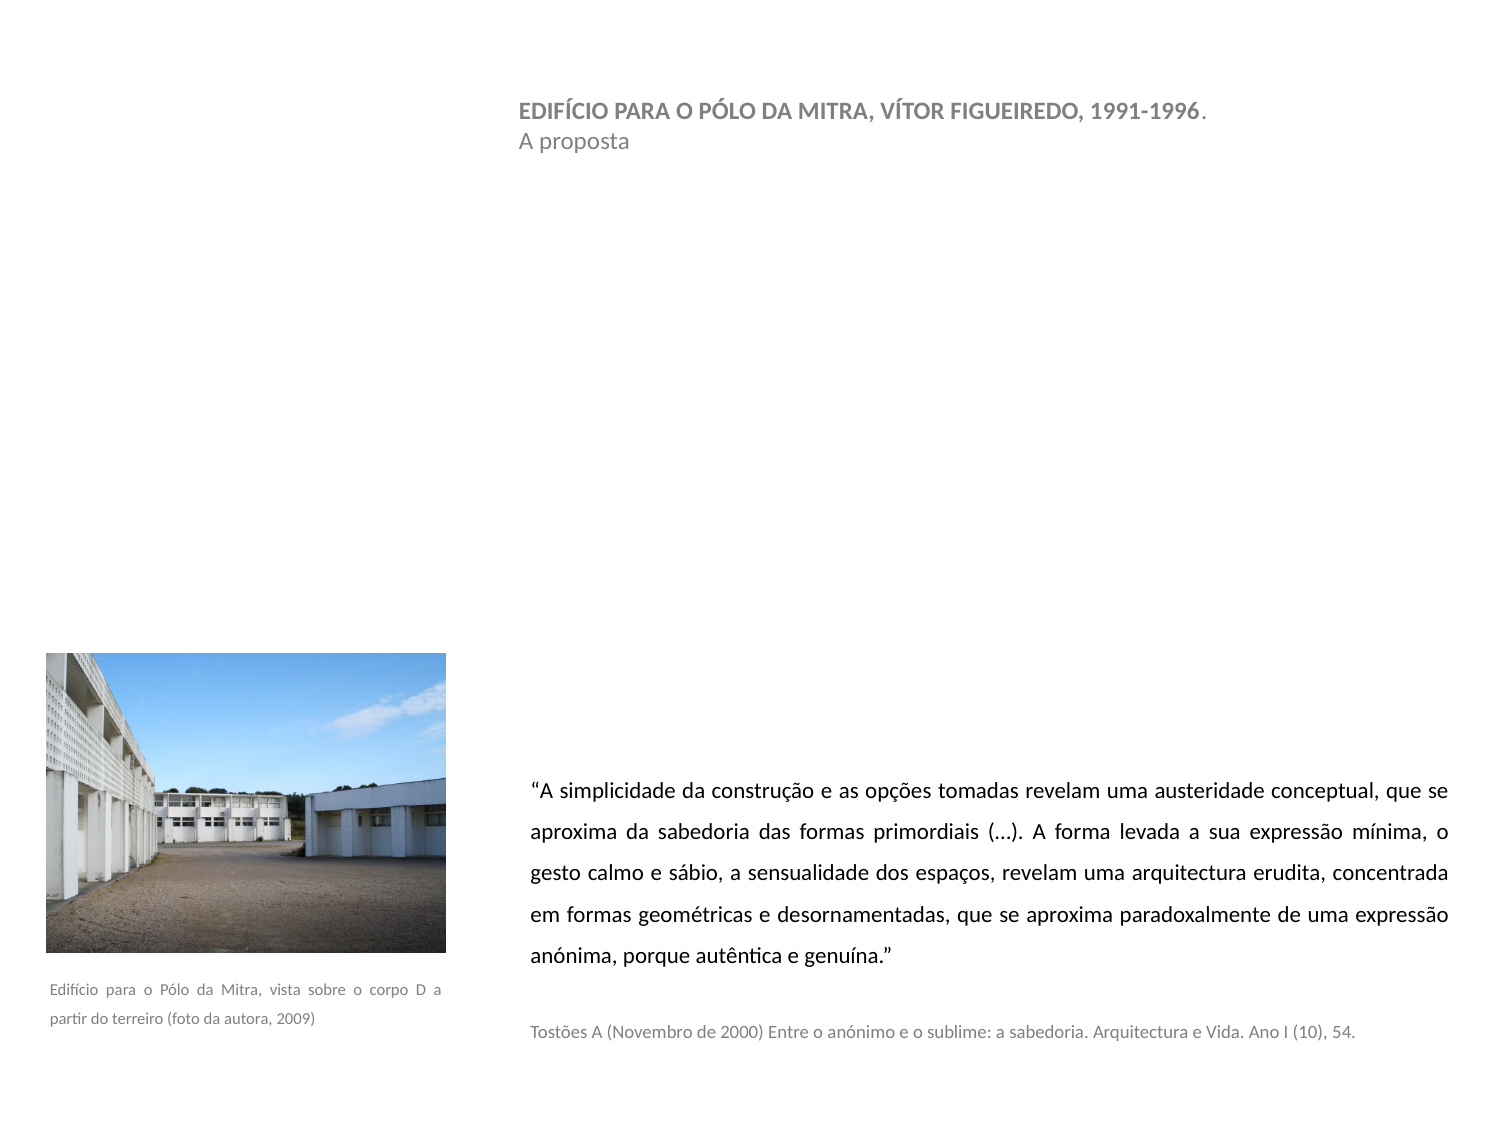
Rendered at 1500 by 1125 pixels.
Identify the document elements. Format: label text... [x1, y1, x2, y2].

text_box EDIFÍCIO PARA O PÓLO DA MITRA, VÍTOR FIGUEIREDO, 1991-1996. A proposta [503, 87, 1500, 187]
text_box “A simplicidade da construção e as opções tomadas revelam uma austeridade conceptual, que se aproxima da sabedoria das formas primordiais (…). A forma levada a sua expressão mínima, o gesto calmo e sábio, a sensualidade dos espaços, revelam uma arquitectura erudita, concentrada em formas geométricas e desornamentadas, que se aproxima paradoxalmente de uma expressão anónima, porque autêntica e genuína.” Tostões A (Novembro de 2000) Entre o anónimo e o sublime: a sabedoria. Arquitectura e Vida. Ano I (10), 54. [515, 754, 1465, 1125]
text_box Edifício para o Pólo da Mitra, vista sobre o corpo D a partir do terreiro (foto da autora, 2009) [35, 960, 457, 1036]
picture [46, 653, 446, 953]
